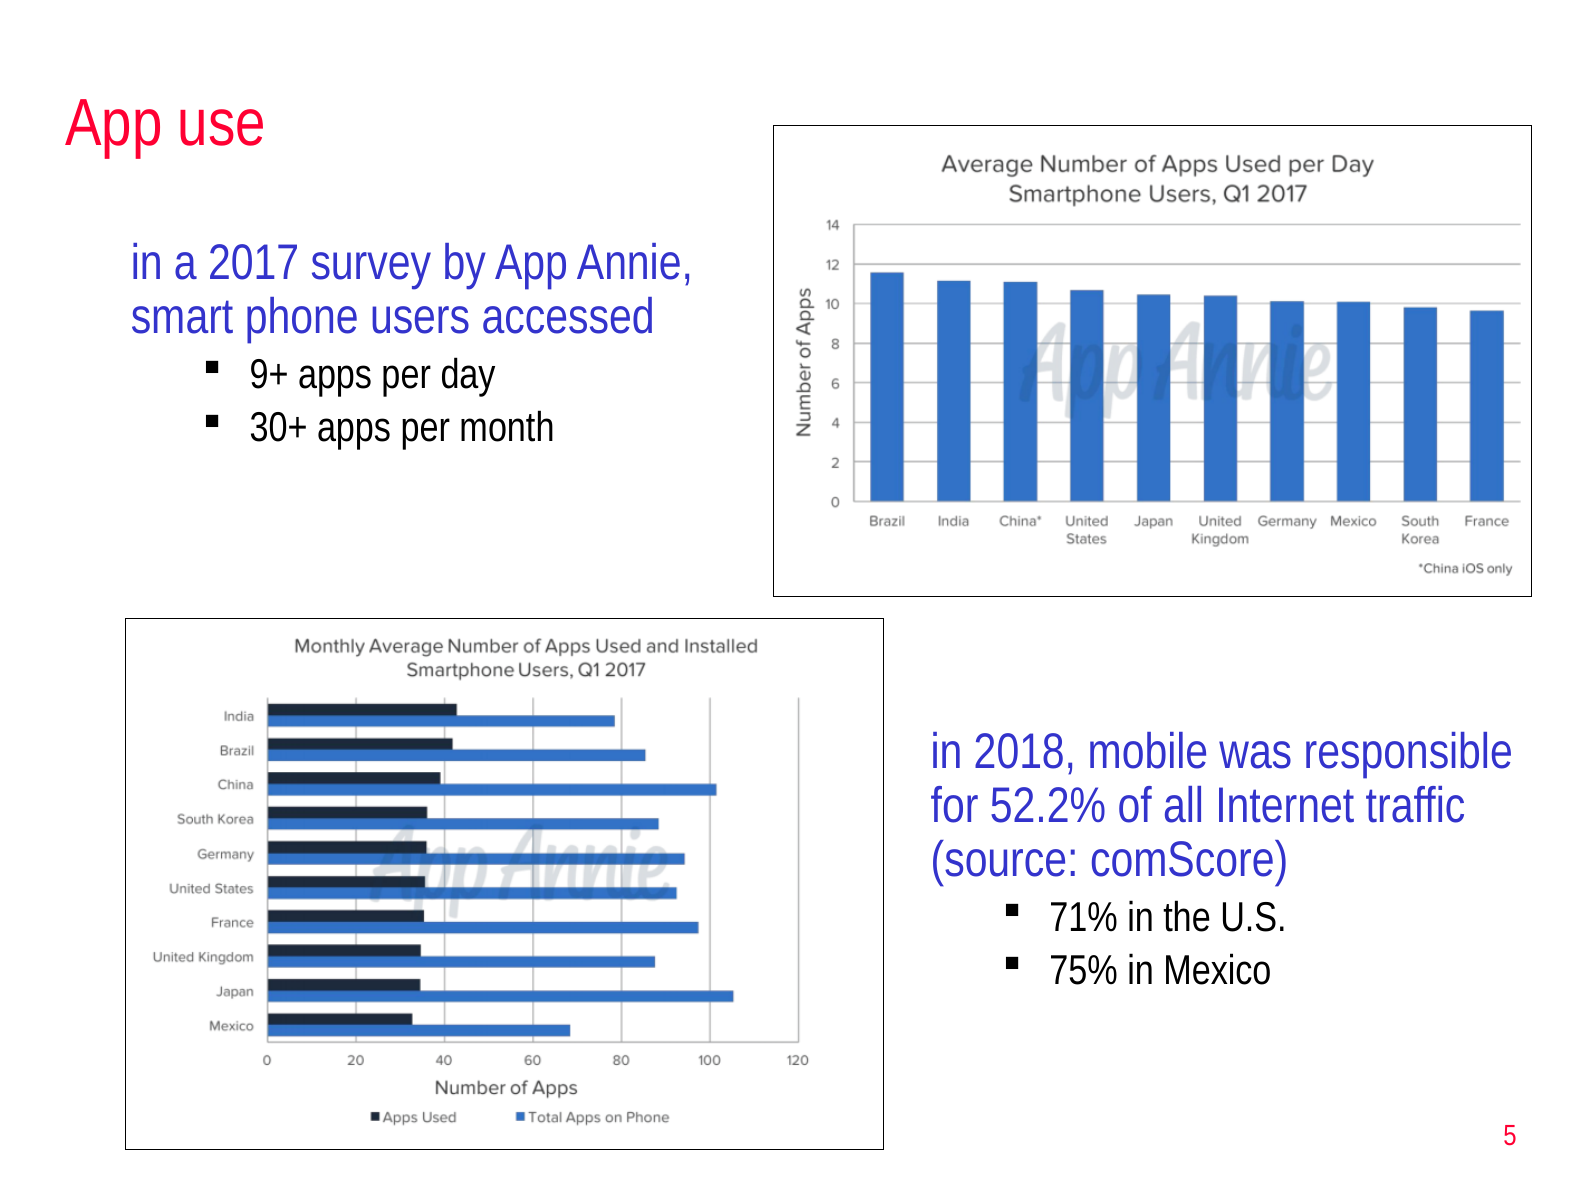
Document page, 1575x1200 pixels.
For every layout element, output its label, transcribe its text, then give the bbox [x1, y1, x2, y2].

slide_number 5 [1203, 1131, 1532, 1174]
picture [772, 124, 1532, 597]
list in a 2017 survey by App Annie, smart phone users accessed 9+ apps per day 30+ apps per month [112, 228, 767, 642]
picture [124, 617, 884, 1151]
text_box in 2018, mobile was responsible for 52.2% of all Internet traffic (source: comScore) 71% in the U.S. 75% in Mexico [912, 717, 1536, 1131]
title App use [50, 62, 1538, 175]
